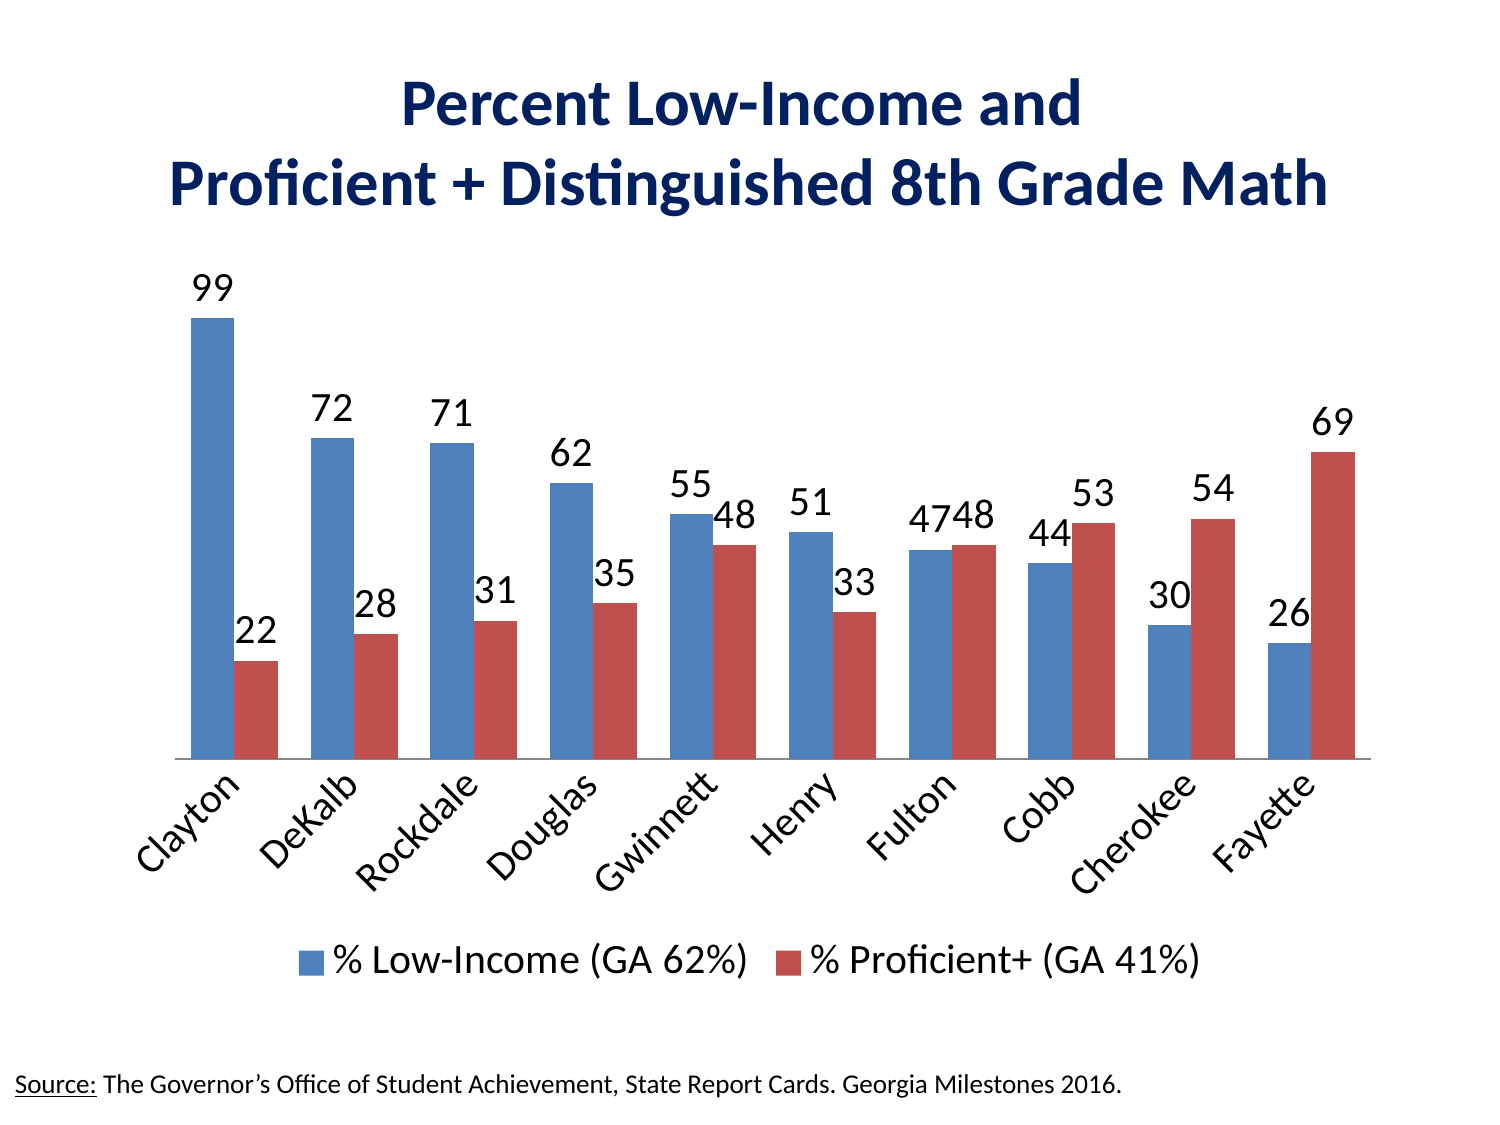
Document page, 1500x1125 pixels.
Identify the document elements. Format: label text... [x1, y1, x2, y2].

title Percent Low-Income and Proficient + Distinguished 8th Grade Math [75, 45, 1425, 233]
chart [102, 208, 1398, 993]
text_box Source: The Governor’s Office of Student Achievement, State Report Cards. Georgia Milestones 2016. [0, 1070, 1313, 1105]
